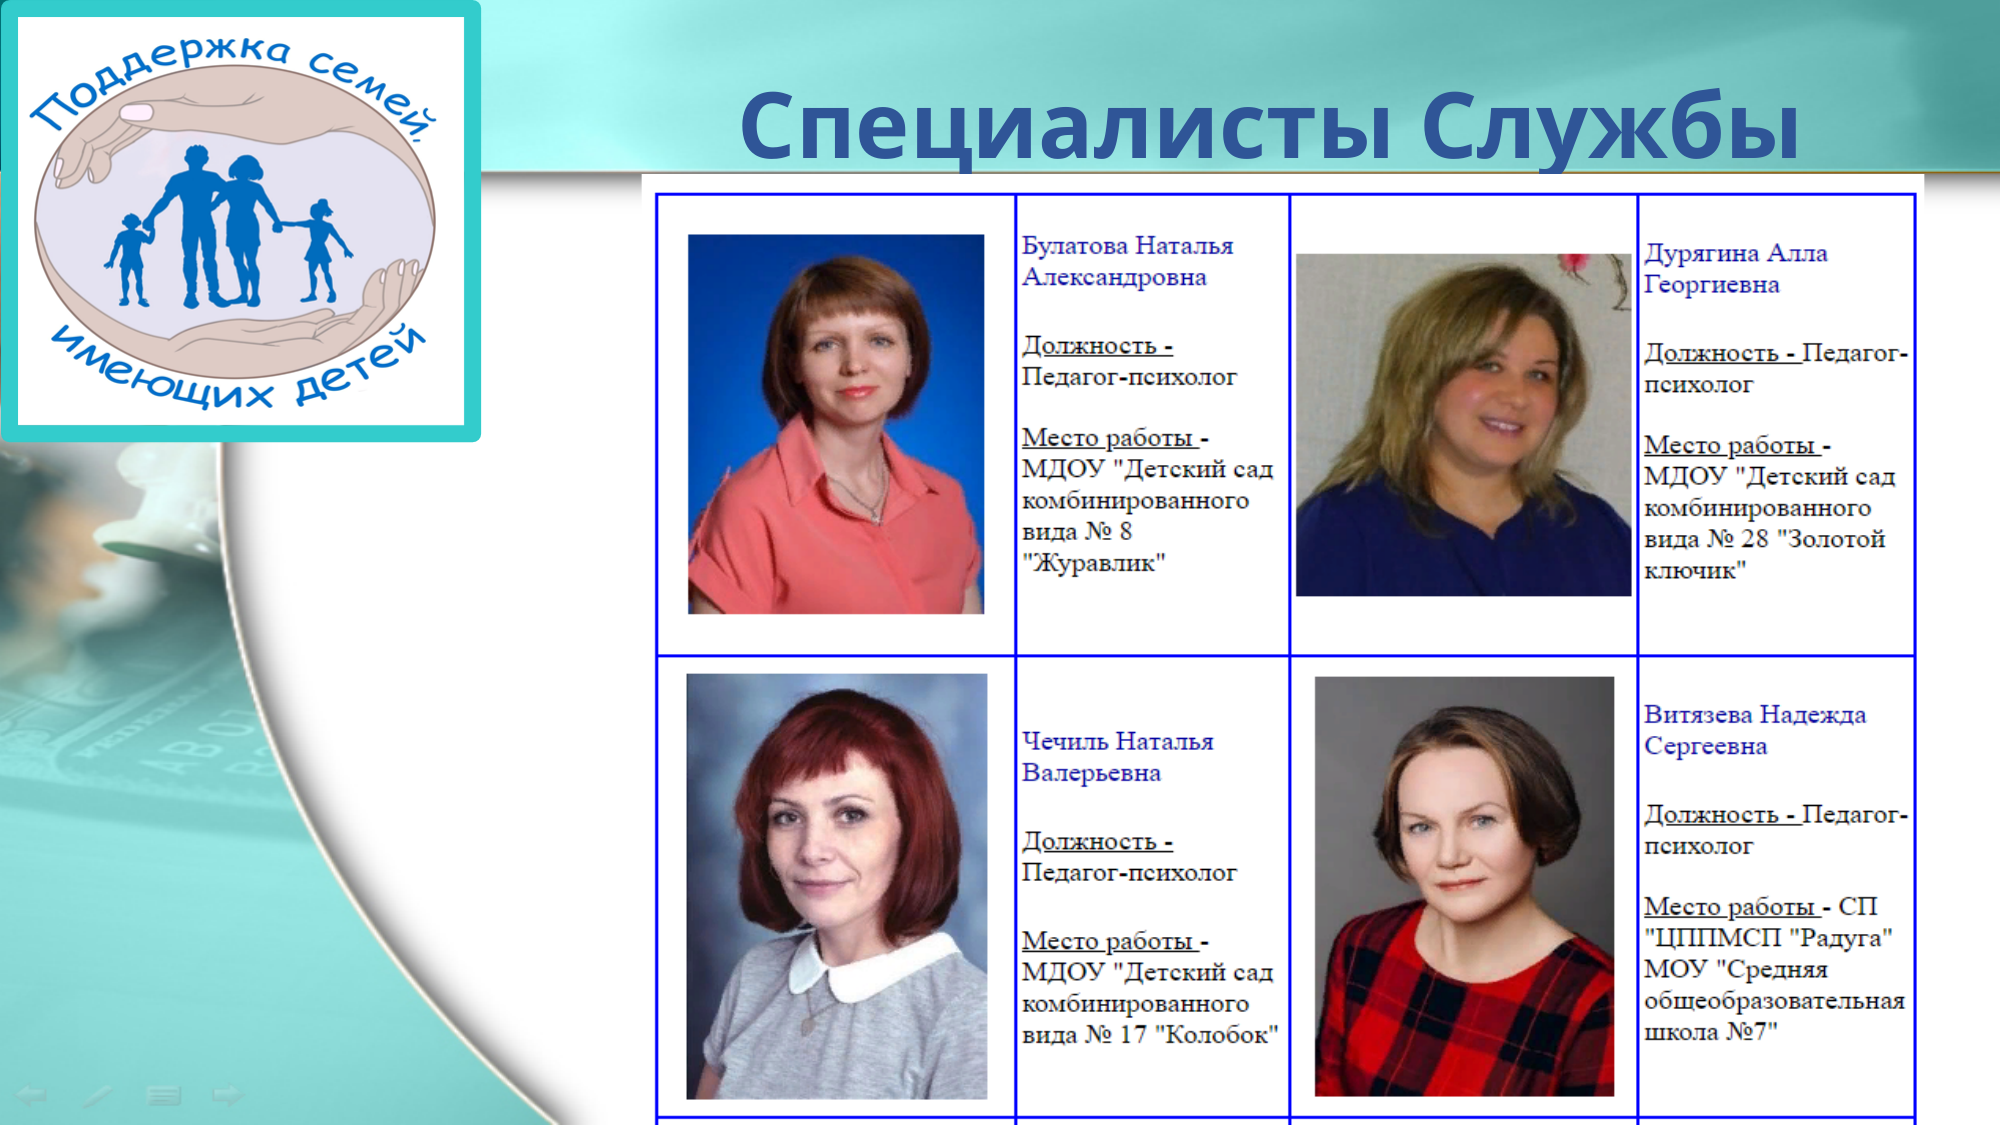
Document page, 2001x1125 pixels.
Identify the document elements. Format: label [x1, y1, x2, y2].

picture [0, 0, 2000, 1125]
list [641, 174, 1925, 1125]
